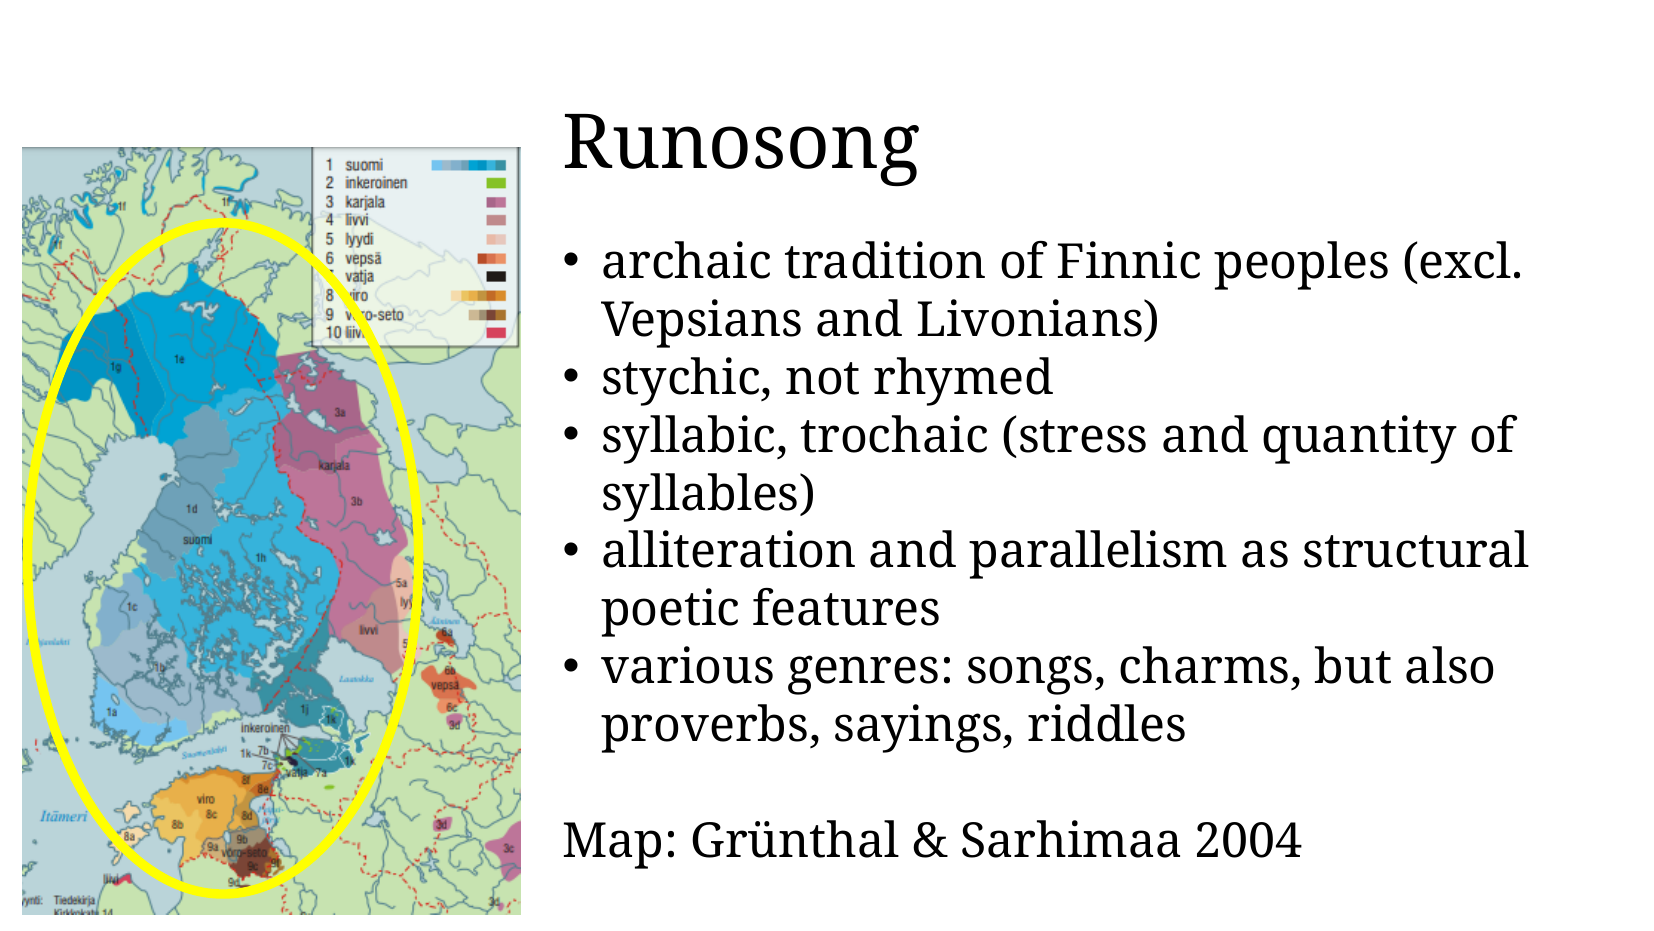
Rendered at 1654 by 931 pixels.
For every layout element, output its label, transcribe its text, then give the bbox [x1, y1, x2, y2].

picture [22, 146, 521, 915]
text_box Runosong [547, 95, 1311, 200]
text_box archaic tradition of Finnic peoples (excl. Vepsians and Livonians) stychic, not rhymed syllabic, trochaic (stress and quantity of syllables) alliteration and parallelism as structural poetic features various genres: songs, charms, but also proverbs, sayings, riddles Map: Grünthal & Sarhimaa 2004 [547, 222, 1576, 875]
